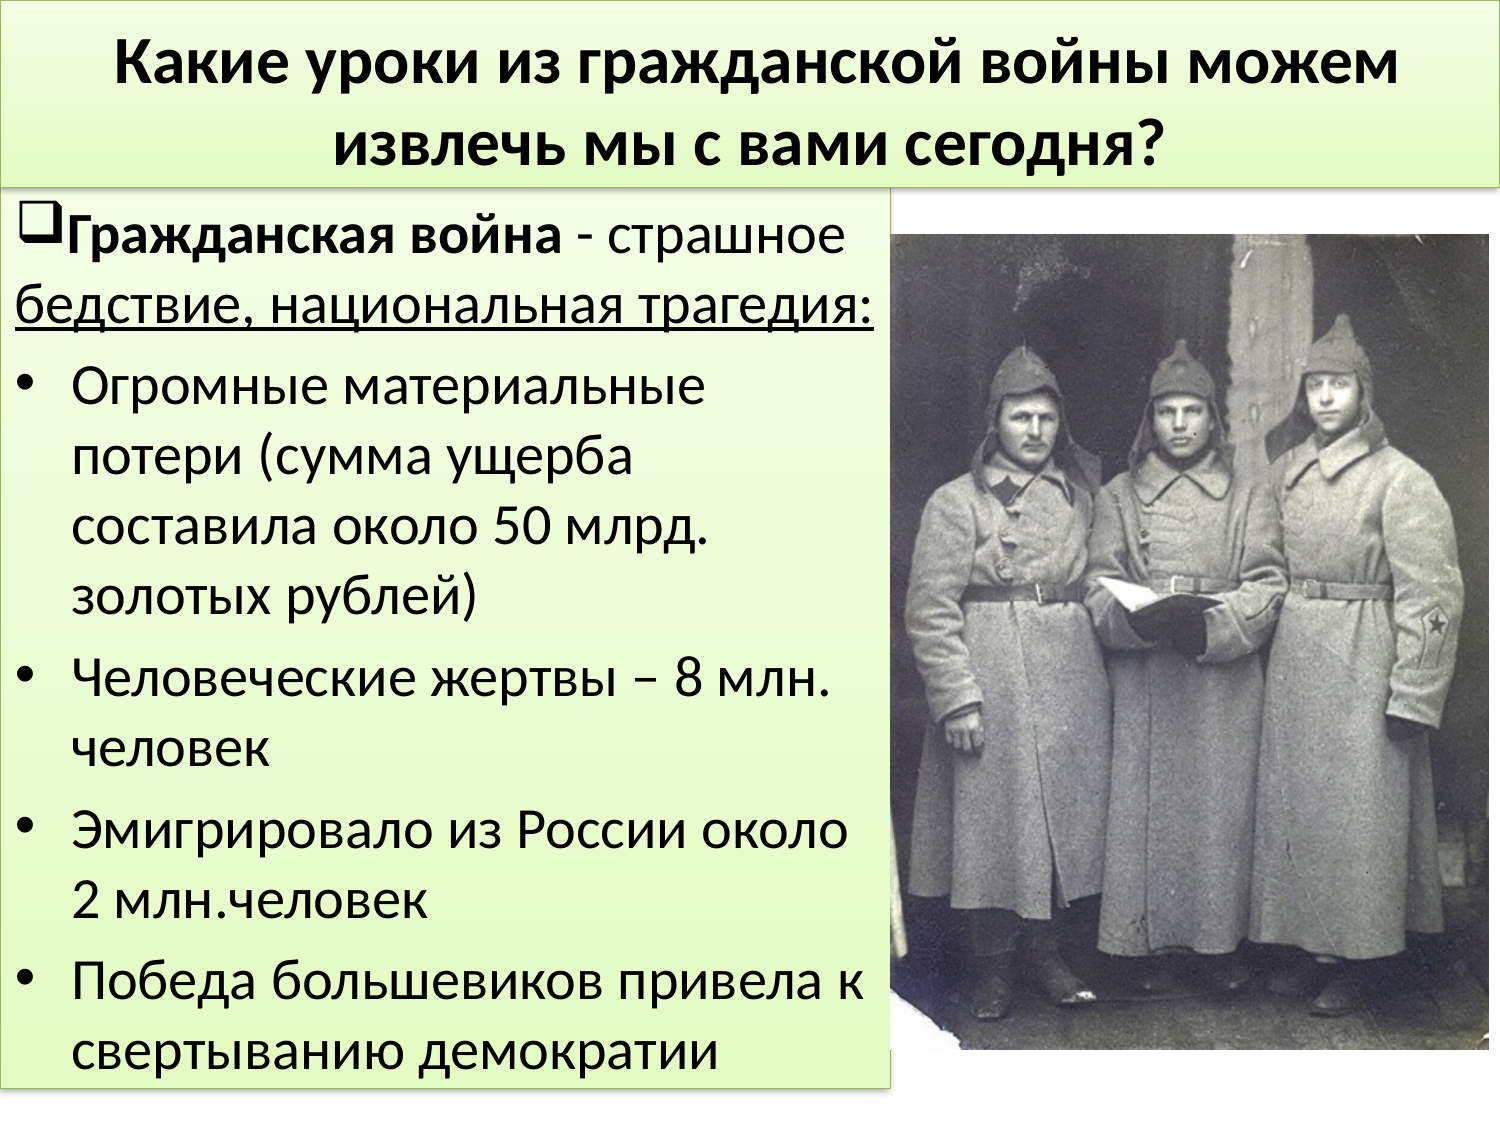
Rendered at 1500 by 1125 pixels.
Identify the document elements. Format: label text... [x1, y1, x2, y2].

text_box Какие уроки из гражданской войны можем извлечь мы с вами сегодня? [0, 0, 1500, 188]
text_box Гражданская война - страшное бедствие, национальная трагедия: Огромные материальные потери (сумма ущерба составила около 50 млрд. золотых рублей) Человеческие жертвы – 8 млн. человек Эмигрировало из России около 2 млн.человек Победа большевиков привела к свертыванию демократии [0, 781, 891, 1089]
picture [890, 234, 1489, 1050]
text_box Гражданская война - страшное бедствие, национальная трагедия: Огромные материальные потери (сумма ущерба составила около 50 млрд. золотых рублей) Человеческие жертвы – 8 млн. человек Эмигрировало из России около 2 млн.человек Победа большевиков привела к свертыванию демократии [0, 195, 891, 609]
text_box [0, 609, 885, 781]
